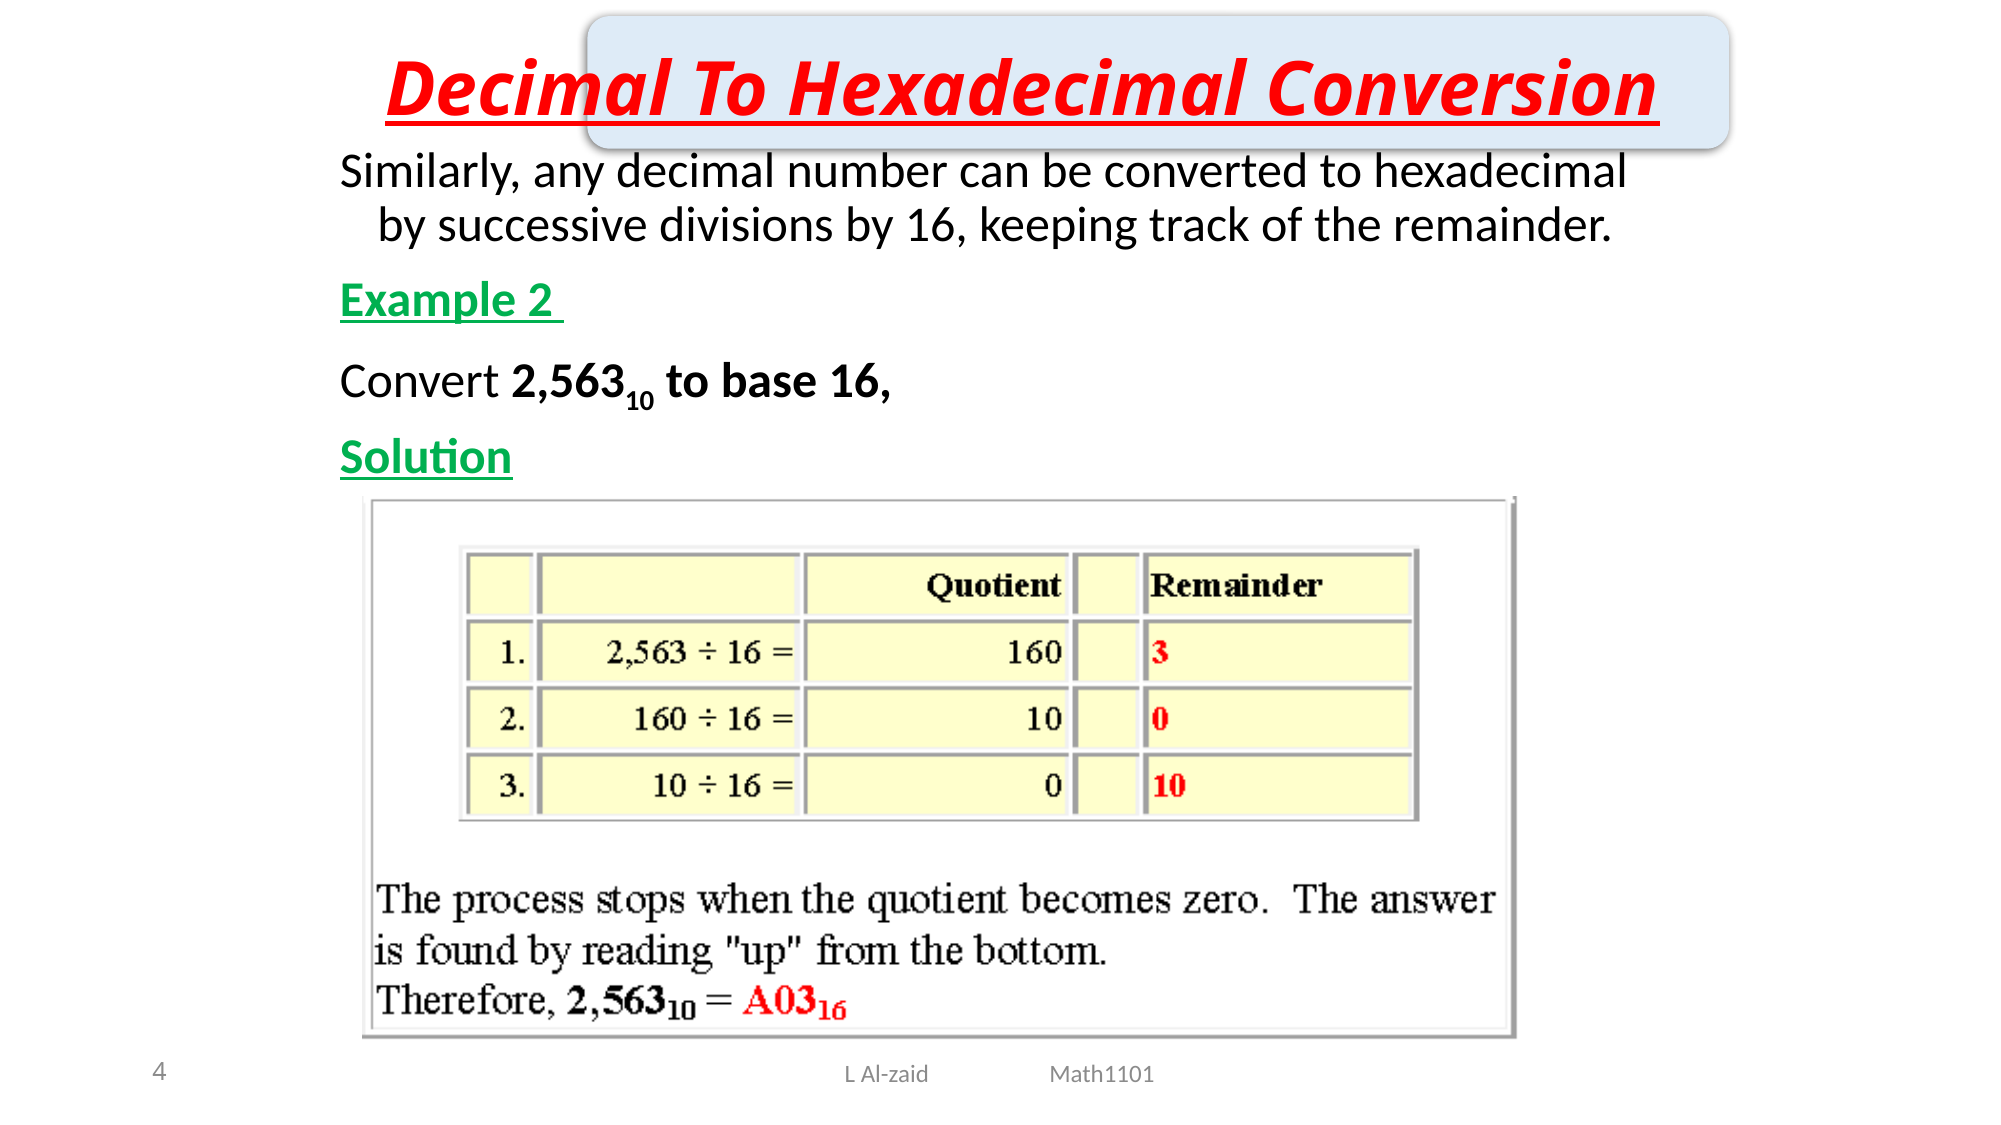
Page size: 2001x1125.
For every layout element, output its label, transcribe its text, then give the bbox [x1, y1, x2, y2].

text_box [587, 16, 1729, 149]
title Decimal To Hexadecimal Conversion [324, 45, 1675, 137]
slide_number 4 [137, 1042, 588, 1103]
picture [362, 496, 1521, 1043]
list Similarly, any decimal number can be converted to hexadecimal by successive divisions by 16, keeping track of the remainder. Example 2 Convert 2,56310 to base 16, Solution [324, 137, 1675, 1005]
footer L Al-zaid Math1101 [662, 1043, 1338, 1103]
